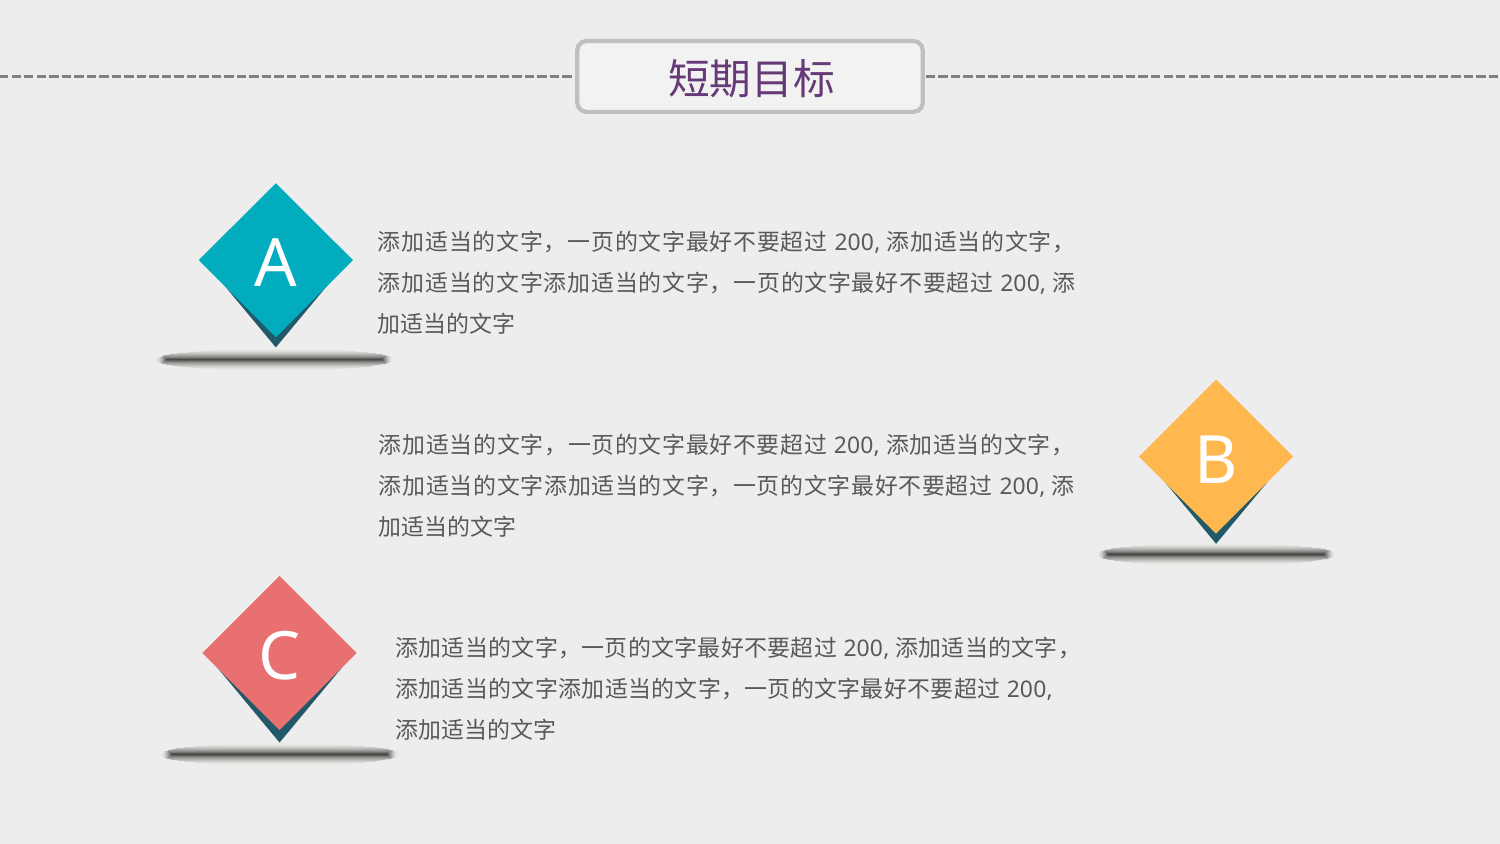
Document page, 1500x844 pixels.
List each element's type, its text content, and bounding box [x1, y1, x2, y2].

text_box 添加适当的文字，一页的文字最好不要超过200,添加适当的文字，添加适当的文字添加适当的文字，一页的文字最好不要超过200,添加适当的文字 [362, 408, 1092, 549]
text_box [155, 351, 394, 371]
text_box 添加适当的文字，一页的文字最好不要超过200,添加适当的文字，添加适当的文字添加适当的文字，一页的文字最好不要超过200,添加适当的文字 [361, 205, 1093, 346]
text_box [202, 575, 357, 743]
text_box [198, 182, 354, 348]
text_box 短期目标 [656, 46, 982, 109]
text_box 添加适当的文字，一页的文字最好不要超过200,添加适当的文字，添加适当的文字添加适当的文字，一页的文字最好不要超过200,添加适当的文字 [378, 611, 1075, 752]
text_box [160, 745, 399, 766]
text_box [1138, 379, 1294, 544]
text_box [1096, 545, 1336, 566]
